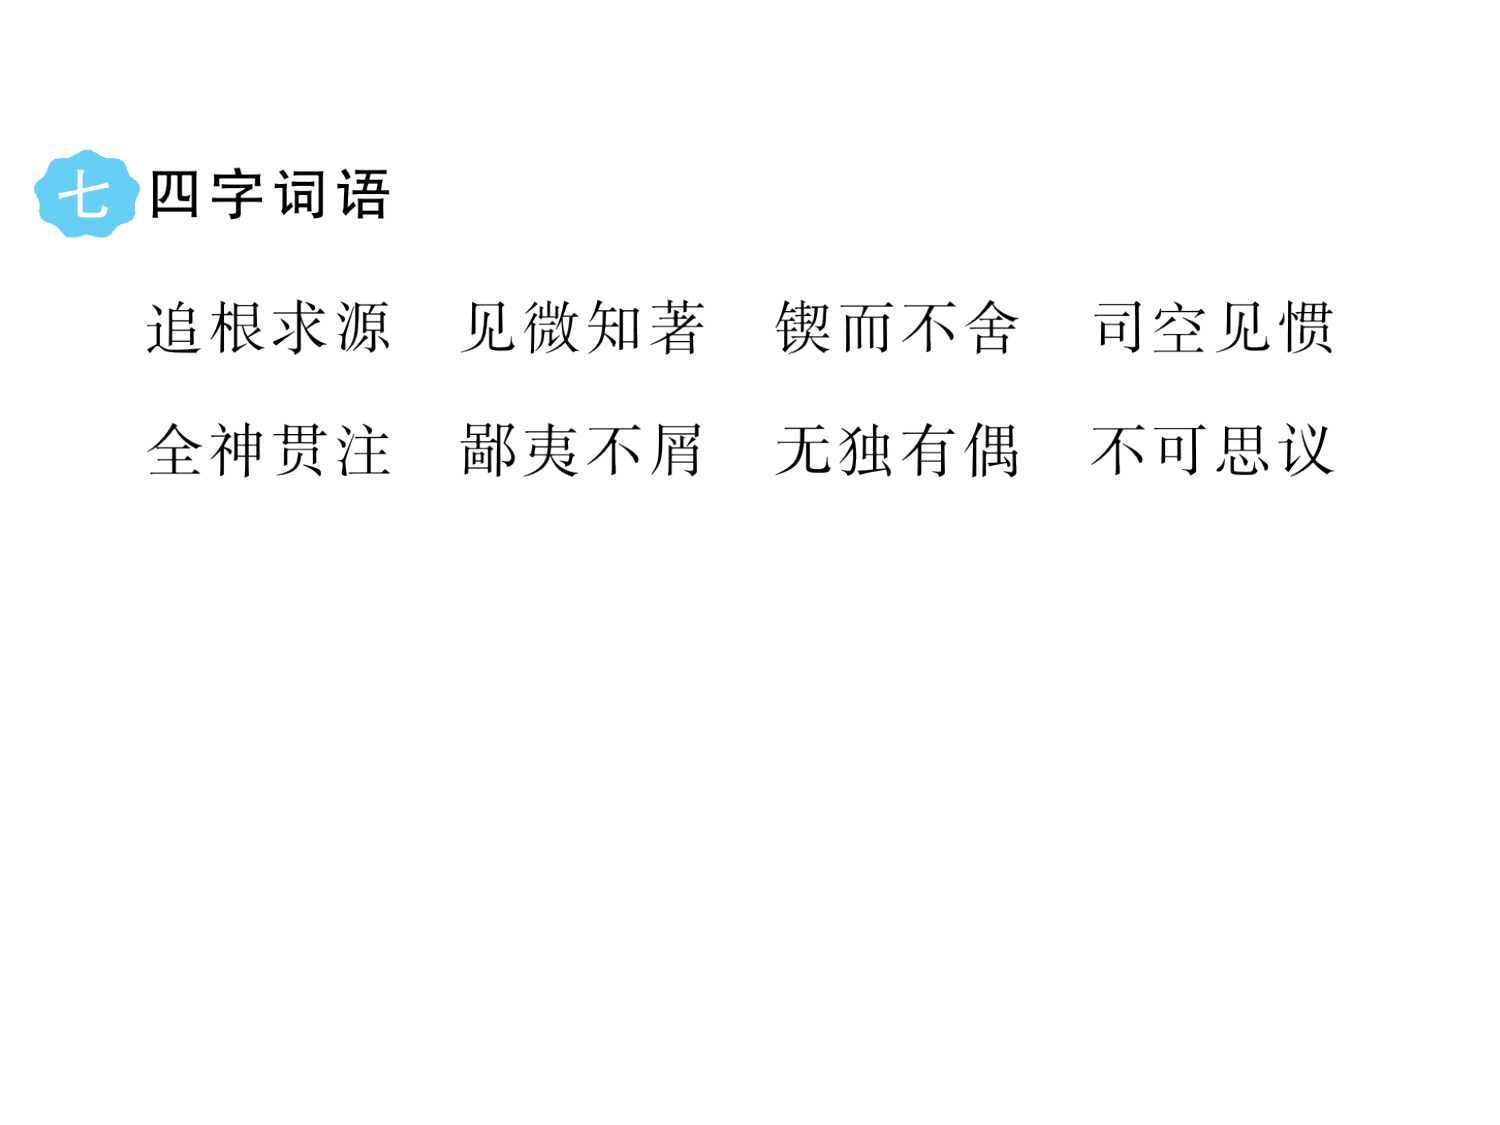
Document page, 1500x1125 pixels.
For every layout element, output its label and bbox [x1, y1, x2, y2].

picture [29, 125, 1447, 527]
